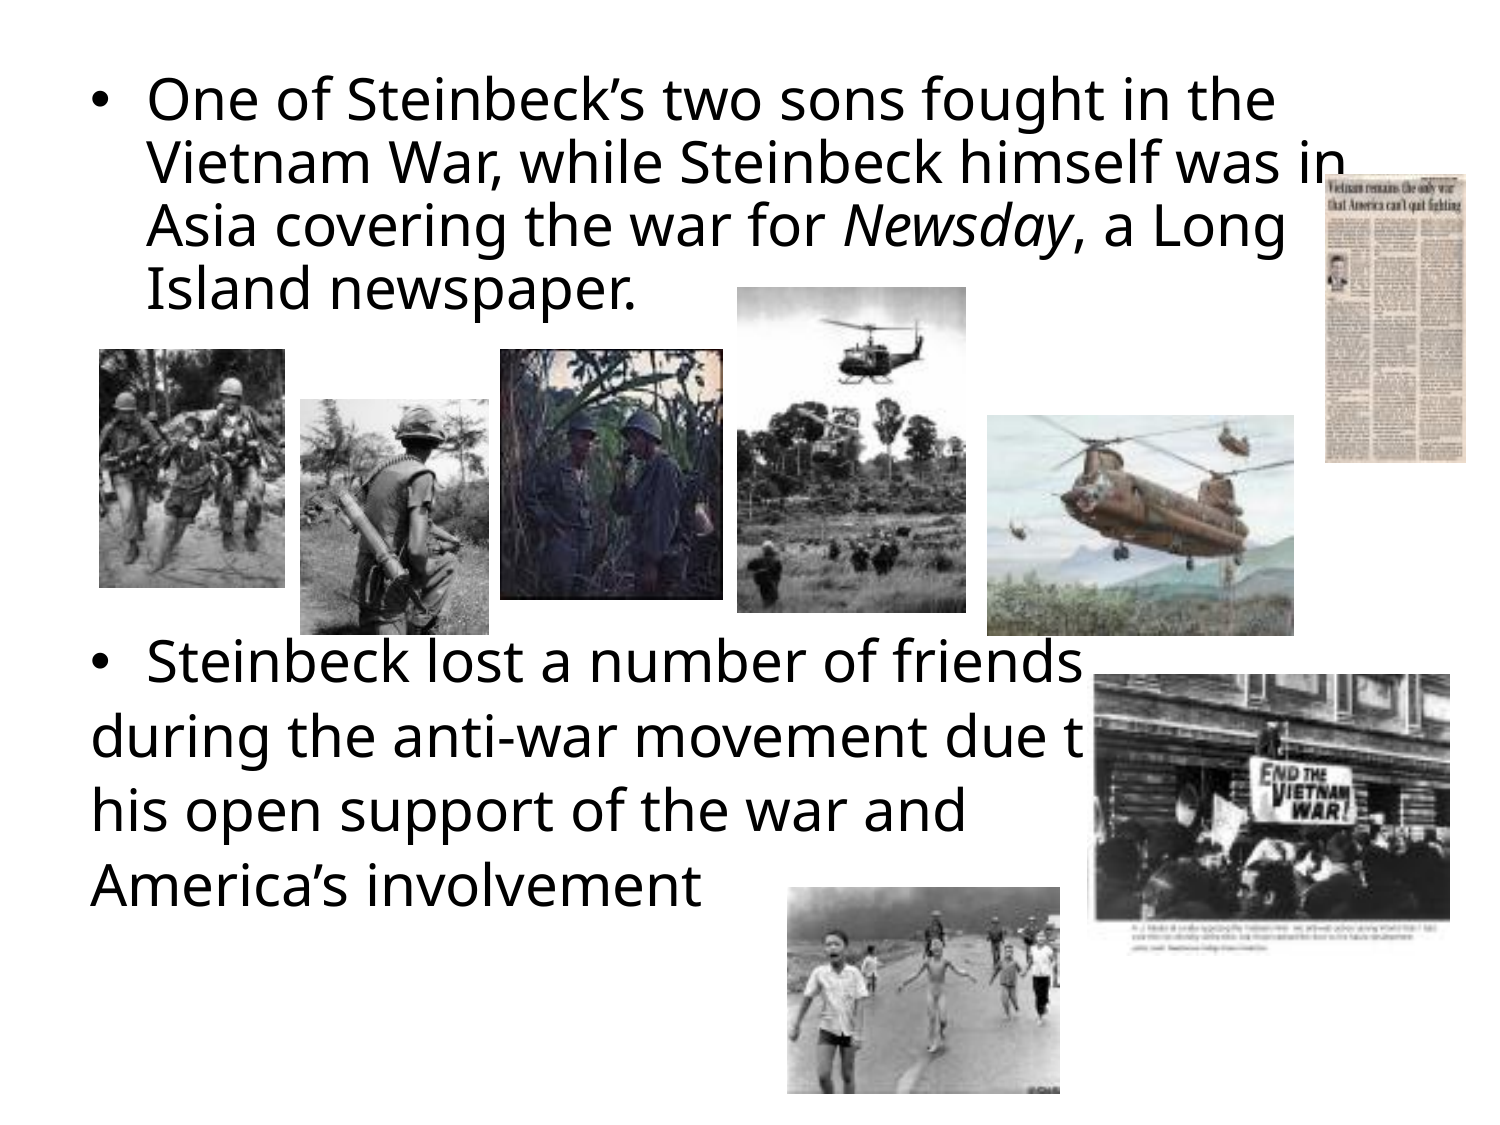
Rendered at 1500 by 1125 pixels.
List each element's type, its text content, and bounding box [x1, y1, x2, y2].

picture [987, 415, 1294, 637]
picture [737, 287, 966, 613]
picture [787, 887, 1060, 1094]
picture [299, 399, 490, 635]
picture [499, 349, 724, 601]
picture [1324, 174, 1466, 463]
picture [99, 349, 286, 588]
list One of Steinbeck’s two sons fought in the Vietnam War, while Steinbeck himself was in Asia covering the war for Newsday, a Long Island newspaper. Steinbeck lost a number of friends during the anti-war movement due to his open support of the war and America’s involvement [75, 62, 1425, 1005]
picture [1087, 674, 1451, 956]
